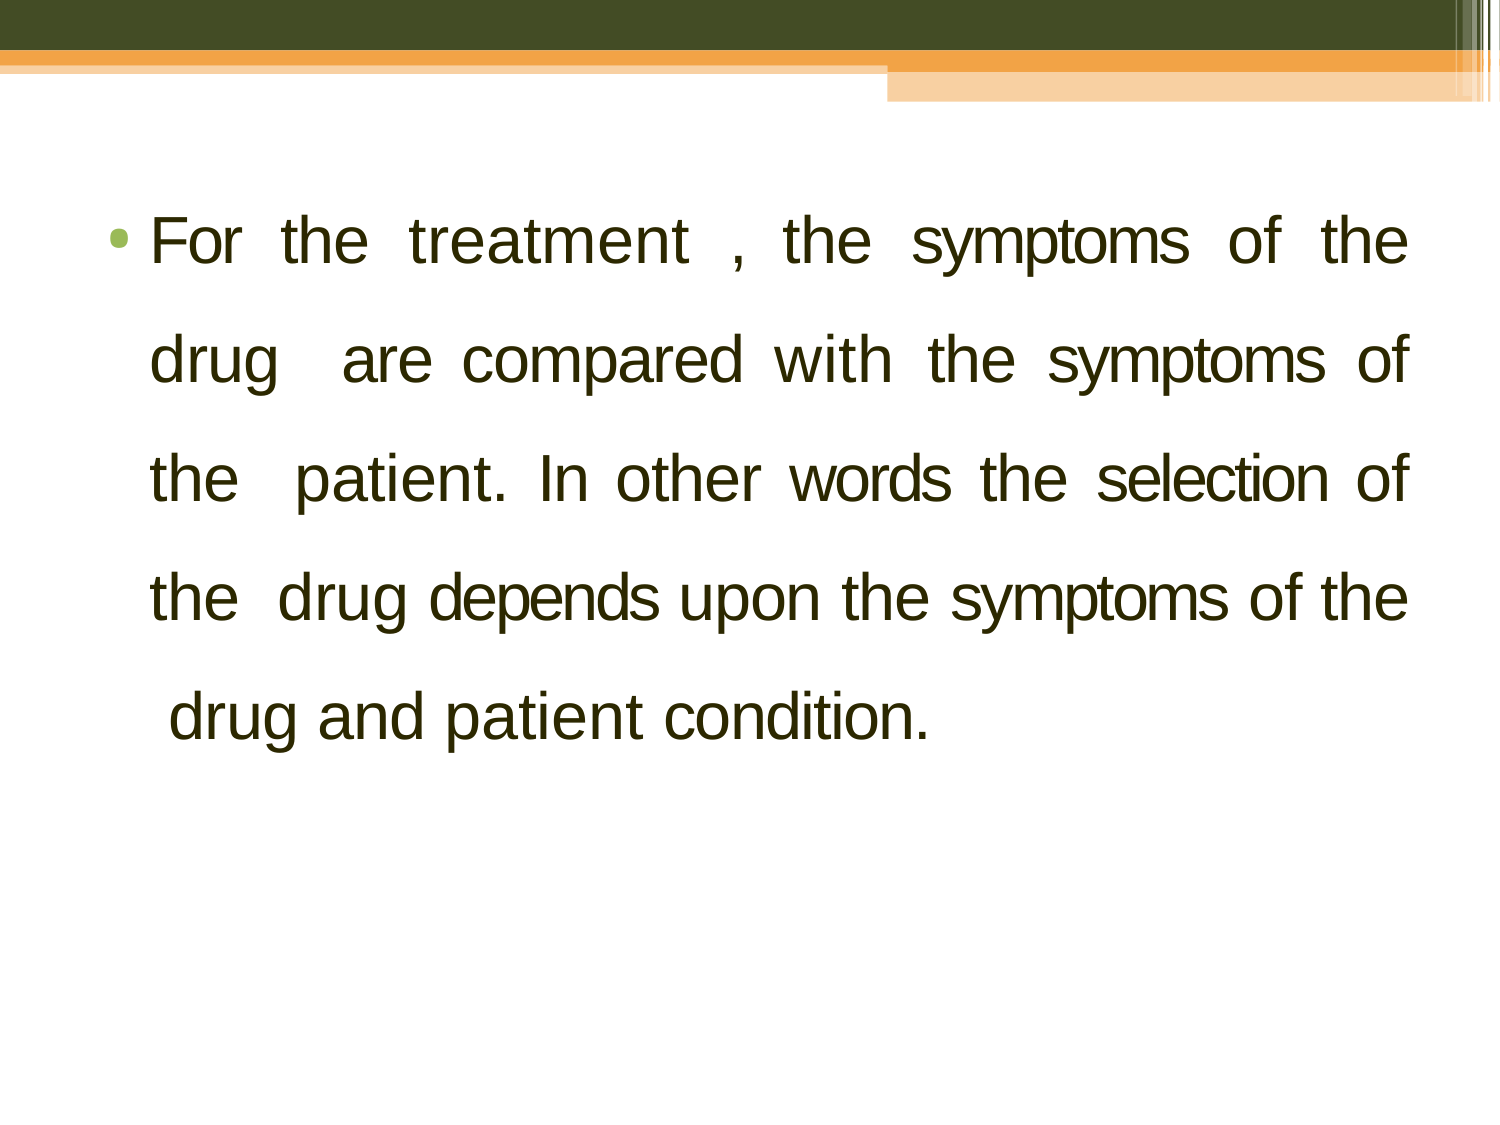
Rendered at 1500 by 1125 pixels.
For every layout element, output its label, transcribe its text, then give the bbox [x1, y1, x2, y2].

text_box For the treatment , the symptoms of the drug are compared with the symptoms of the patient. In other words the selection of the drug depends upon the symptoms of the drug and patient condition. [105, 155, 1411, 754]
